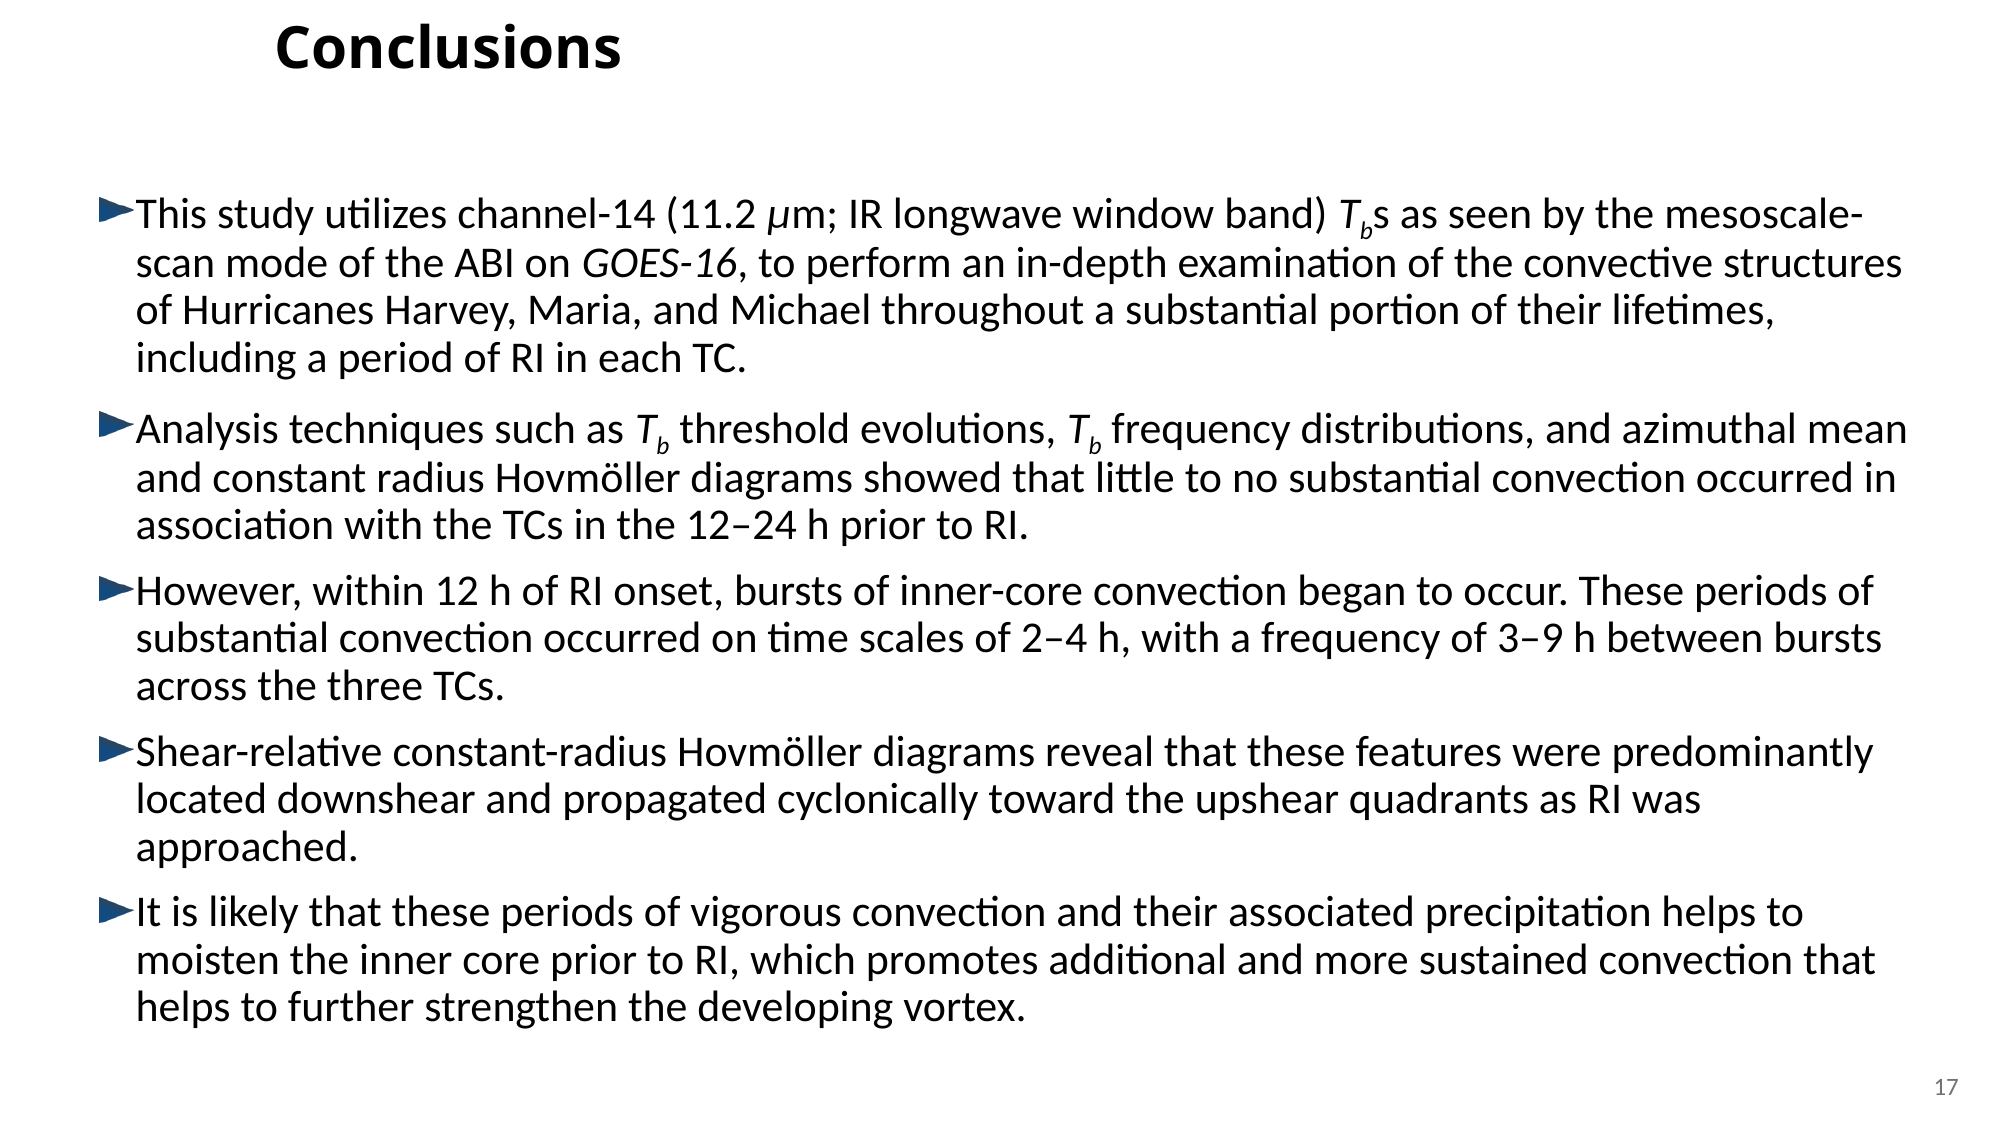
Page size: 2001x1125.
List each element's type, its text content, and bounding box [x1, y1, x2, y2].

picture [99, 197, 135, 222]
picture [99, 576, 135, 601]
picture [99, 736, 135, 762]
list Conclusions [259, 4, 1793, 95]
list This study utilizes channel-14 (11.2 μm; IR longwave window band) Tbs as seen by the mesoscale-scan mode of the ABI on GOES-16, to perform an in-depth examination of the convective structures of Hurricanes Harvey, Maria, and Michael throughout a substantial portion of their lifetimes, including a period of RI in each TC. Analysis techniques such as Tb threshold evolutions, Tb frequency distributions, and azimuthal mean and constant radius Hovmöller diagrams showed that little to no substantial convection occurred in association with the TCs in the 12–24 h prior to RI. However, within 12 h of RI onset, bursts of inner-core convection began to occur. These periods of substantial convection occurred on time scales of 2–4 h, with a frequency of 3–9 h between bursts across the three TCs. Shear-relative constant-radius Hovmöller diagrams reveal that these features were predominantly located downshear and propagated cyclonically toward the upshear quadrants as RI was approached. It is likely that these periods of vigorous convection and their associated precipitation helps to moisten the inner core prior to RI, which promotes additional and more sustained convection that helps to further strengthen the developing vortex. [84, 177, 1950, 1043]
picture [99, 897, 135, 923]
picture [99, 411, 135, 437]
